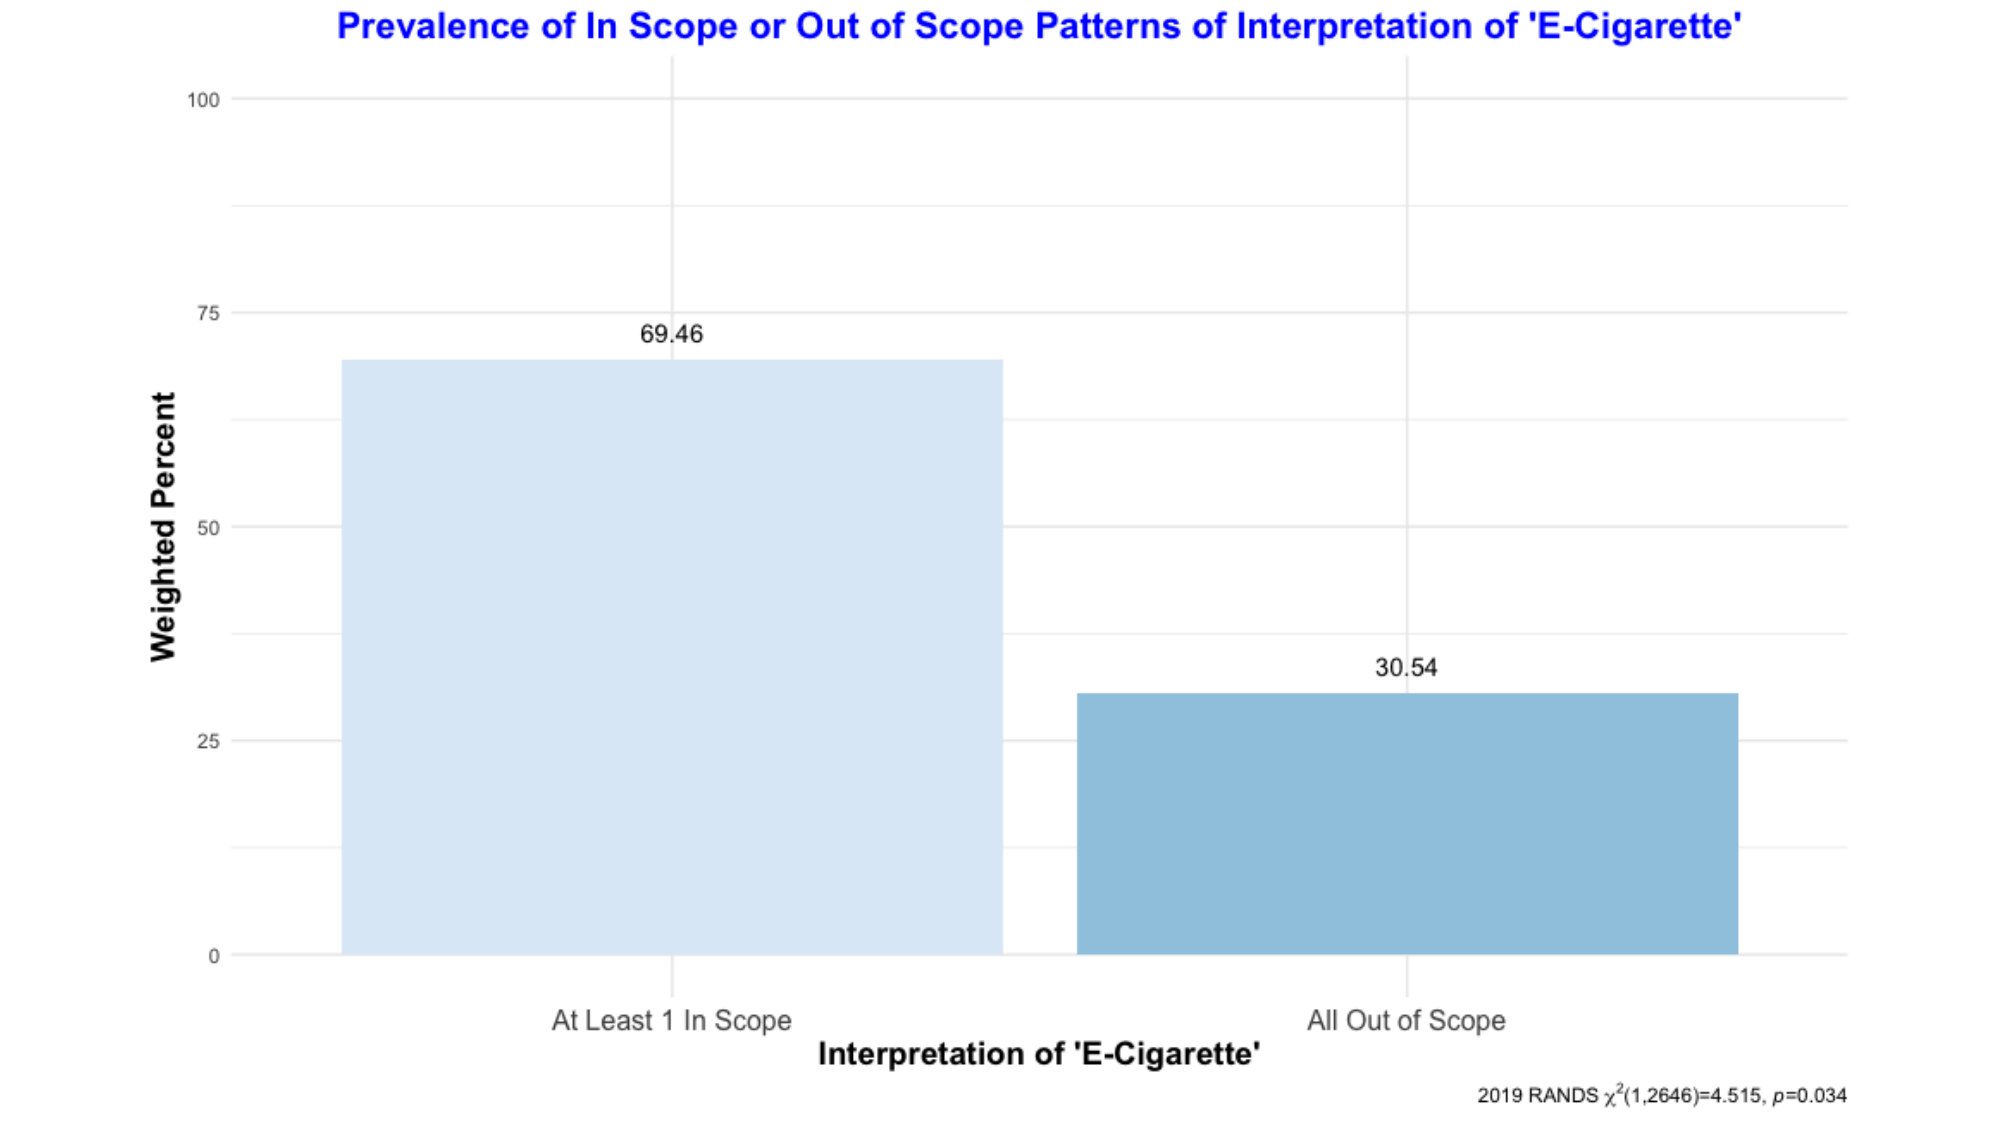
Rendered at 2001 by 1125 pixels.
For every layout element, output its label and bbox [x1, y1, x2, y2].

picture [139, 0, 1861, 1125]
